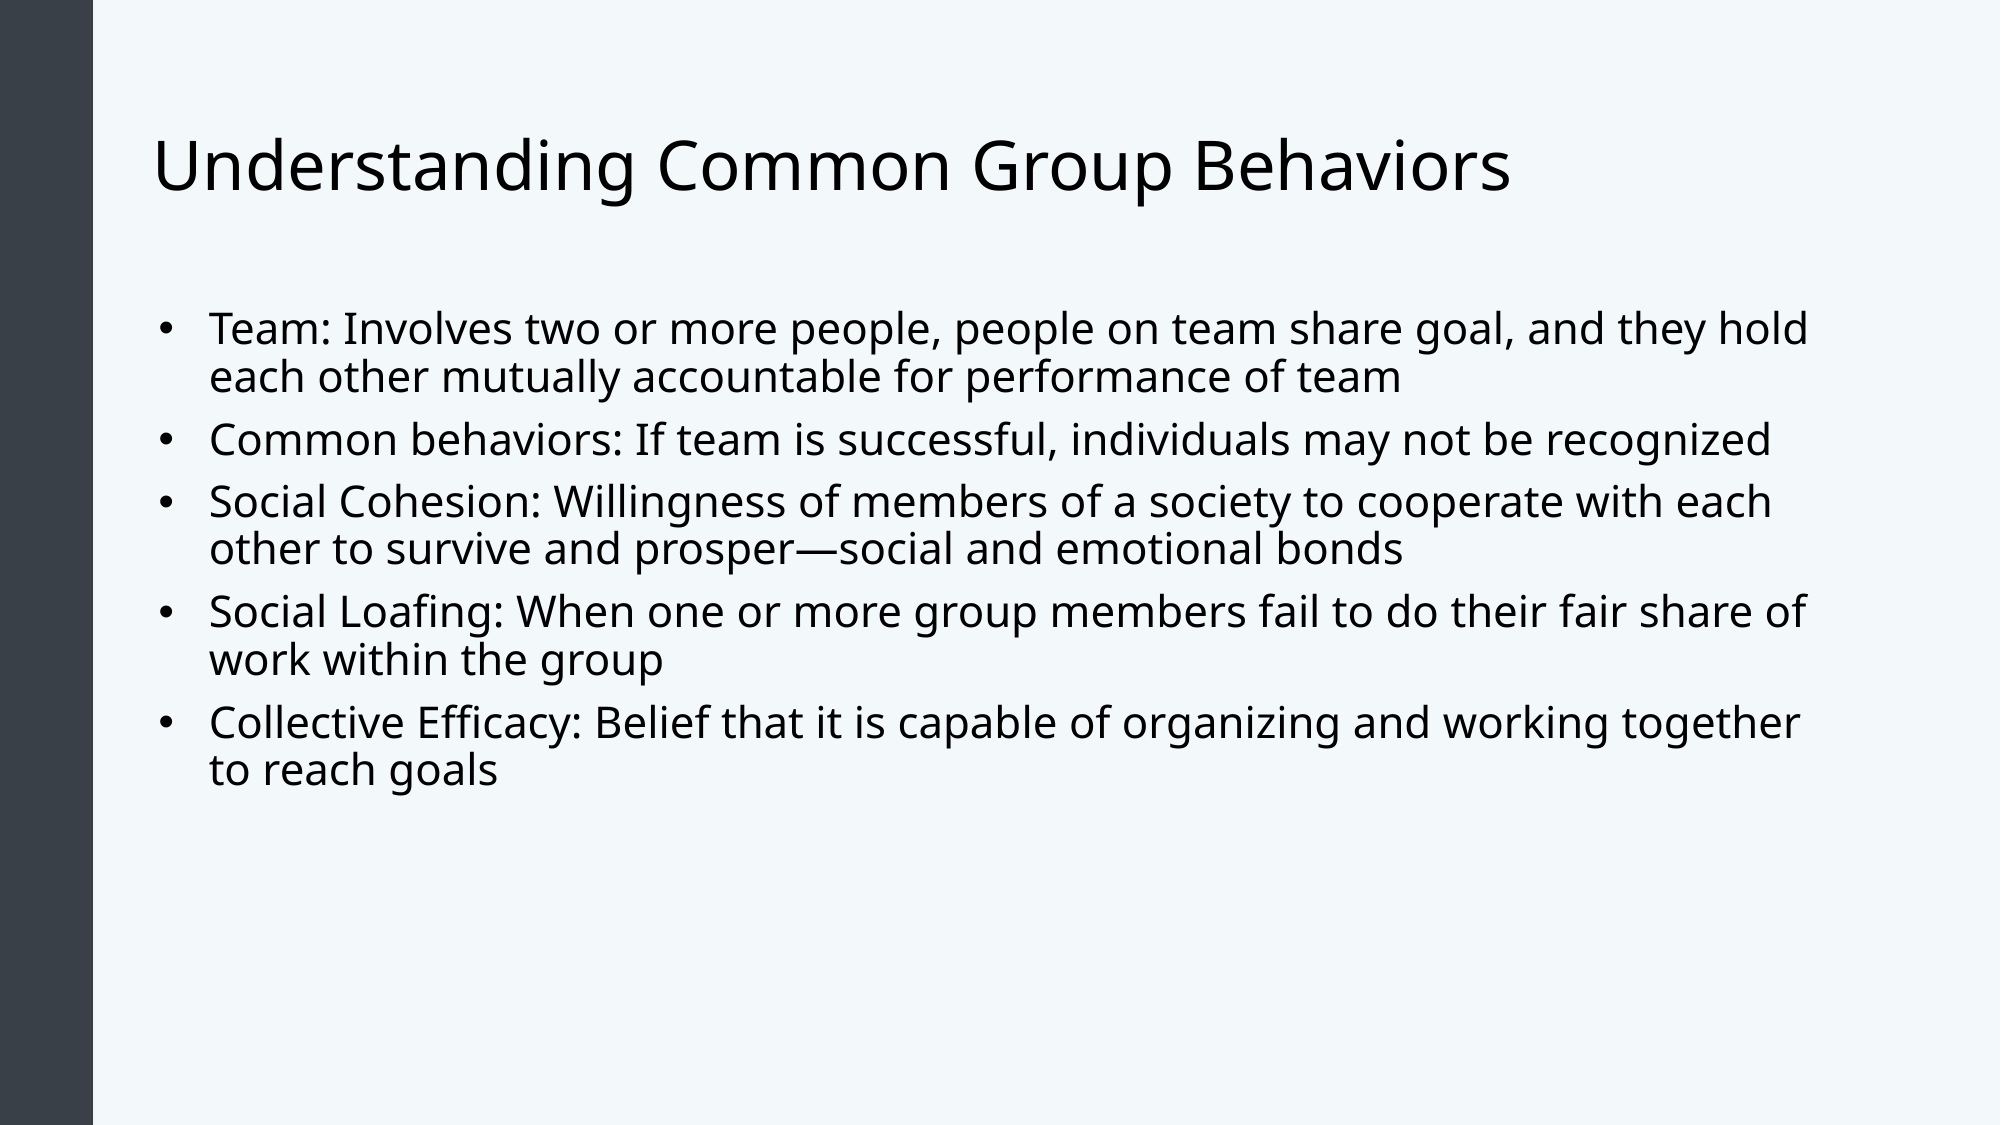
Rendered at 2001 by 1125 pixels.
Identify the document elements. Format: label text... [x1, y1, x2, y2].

list Team: Involves two or more people, people on team share goal, and they hold each other mutually accountable for performance of team Common behaviors: If team is successful, individuals may not be recognized Social Cohesion: Willingness of members of a society to cooperate with each other to survive and prosper—social and emotional bonds Social Loafing: When one or more group members fail to do their fair share of work within the group Collective Efficacy: Belief that it is capable of organizing and working together to reach goals [137, 299, 1863, 1014]
title Understanding Common Group Behaviors [137, 59, 1863, 278]
